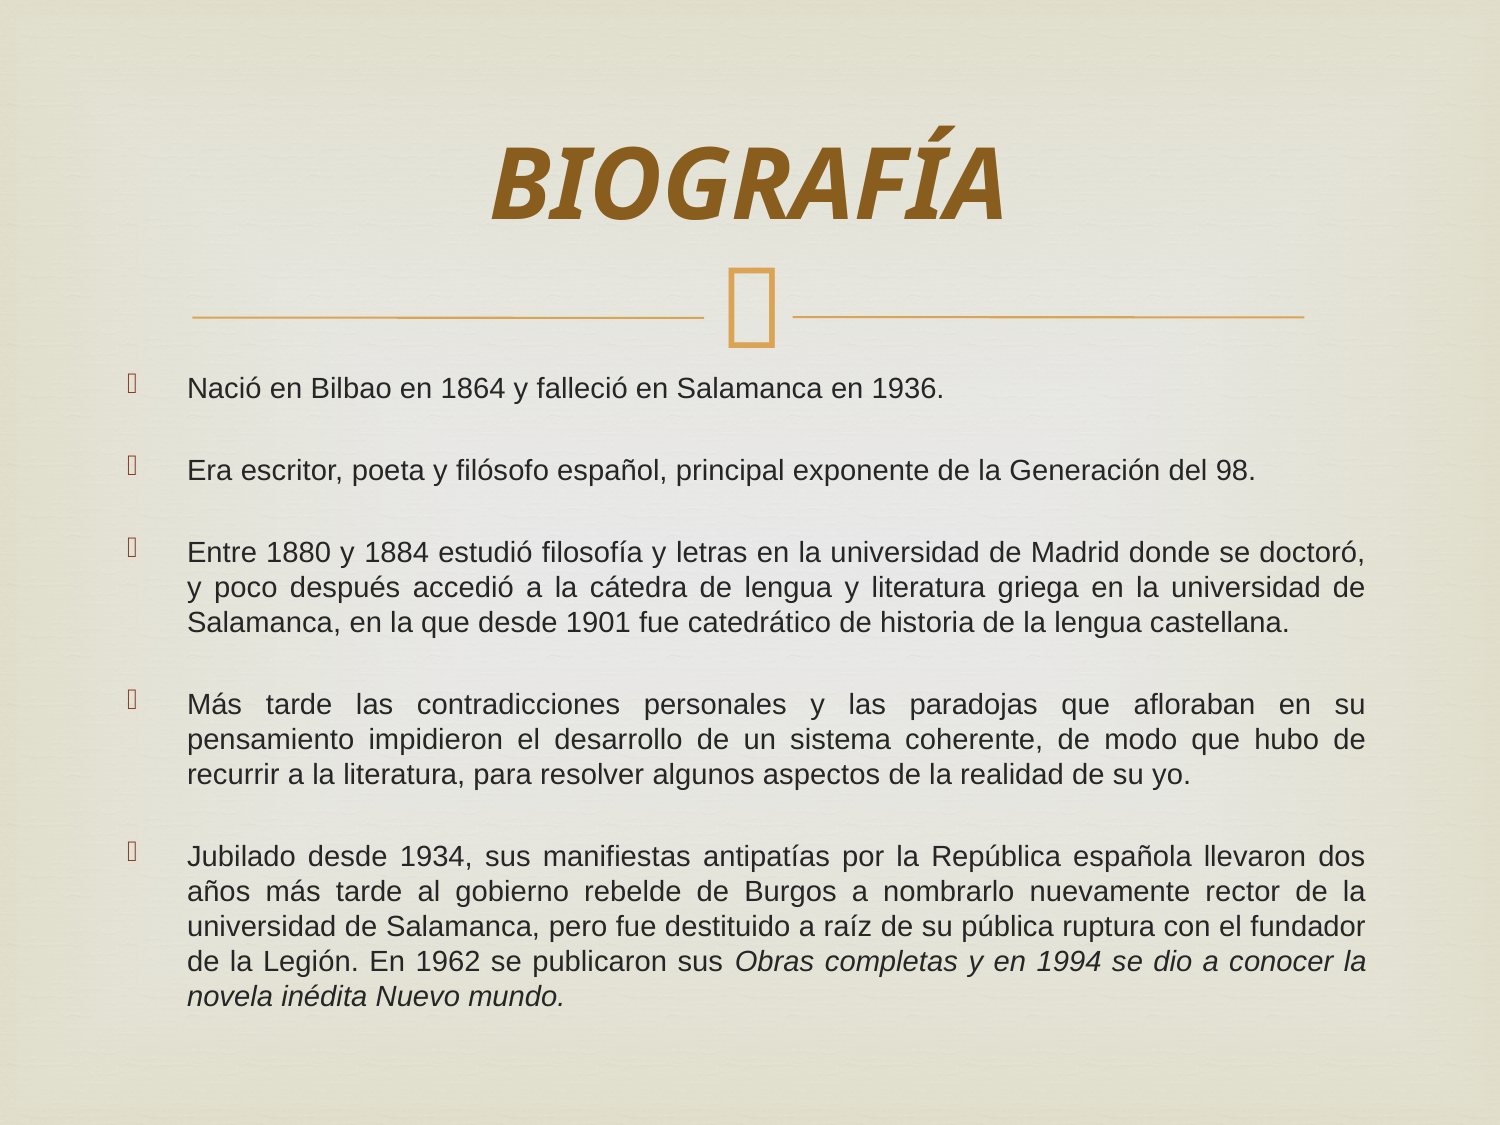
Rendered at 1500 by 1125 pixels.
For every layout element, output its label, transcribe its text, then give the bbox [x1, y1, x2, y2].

list Nació en Bilbao en 1864 y falleció en Salamanca en 1936. Era escritor, poeta y filósofo español, principal exponente de la Generación del 98. Entre 1880 y 1884 estudió filosofía y letras en la universidad de Madrid donde se doctoró, y poco después accedió a la cátedra de lengua y literatura griega en la universidad de Salamanca, en la que desde 1901 fue catedrático de historia de la lengua castellana. Más tarde las contradicciones personales y las paradojas que afloraban en su pensamiento impidieron el desarrollo de un sistema coherente, de modo que hubo de recurrir a la literatura, para resolver algunos aspectos de la realidad de su yo. Jubilado desde 1934, sus manifiestas antipatías por la República española llevaron dos años más tarde al gobierno rebelde de Burgos a nombrarlo nuevamente rector de la universidad de Salamanca, pero fue destituido a raíz de su pública ruptura con el fundador de la Legión. En 1962 se publicaron sus Obras completas y en 1994 se dio a conocer la novela inédita Nuevo mundo. [112, 361, 1383, 1075]
title BIOGRAFÍA [112, 93, 1386, 267]
